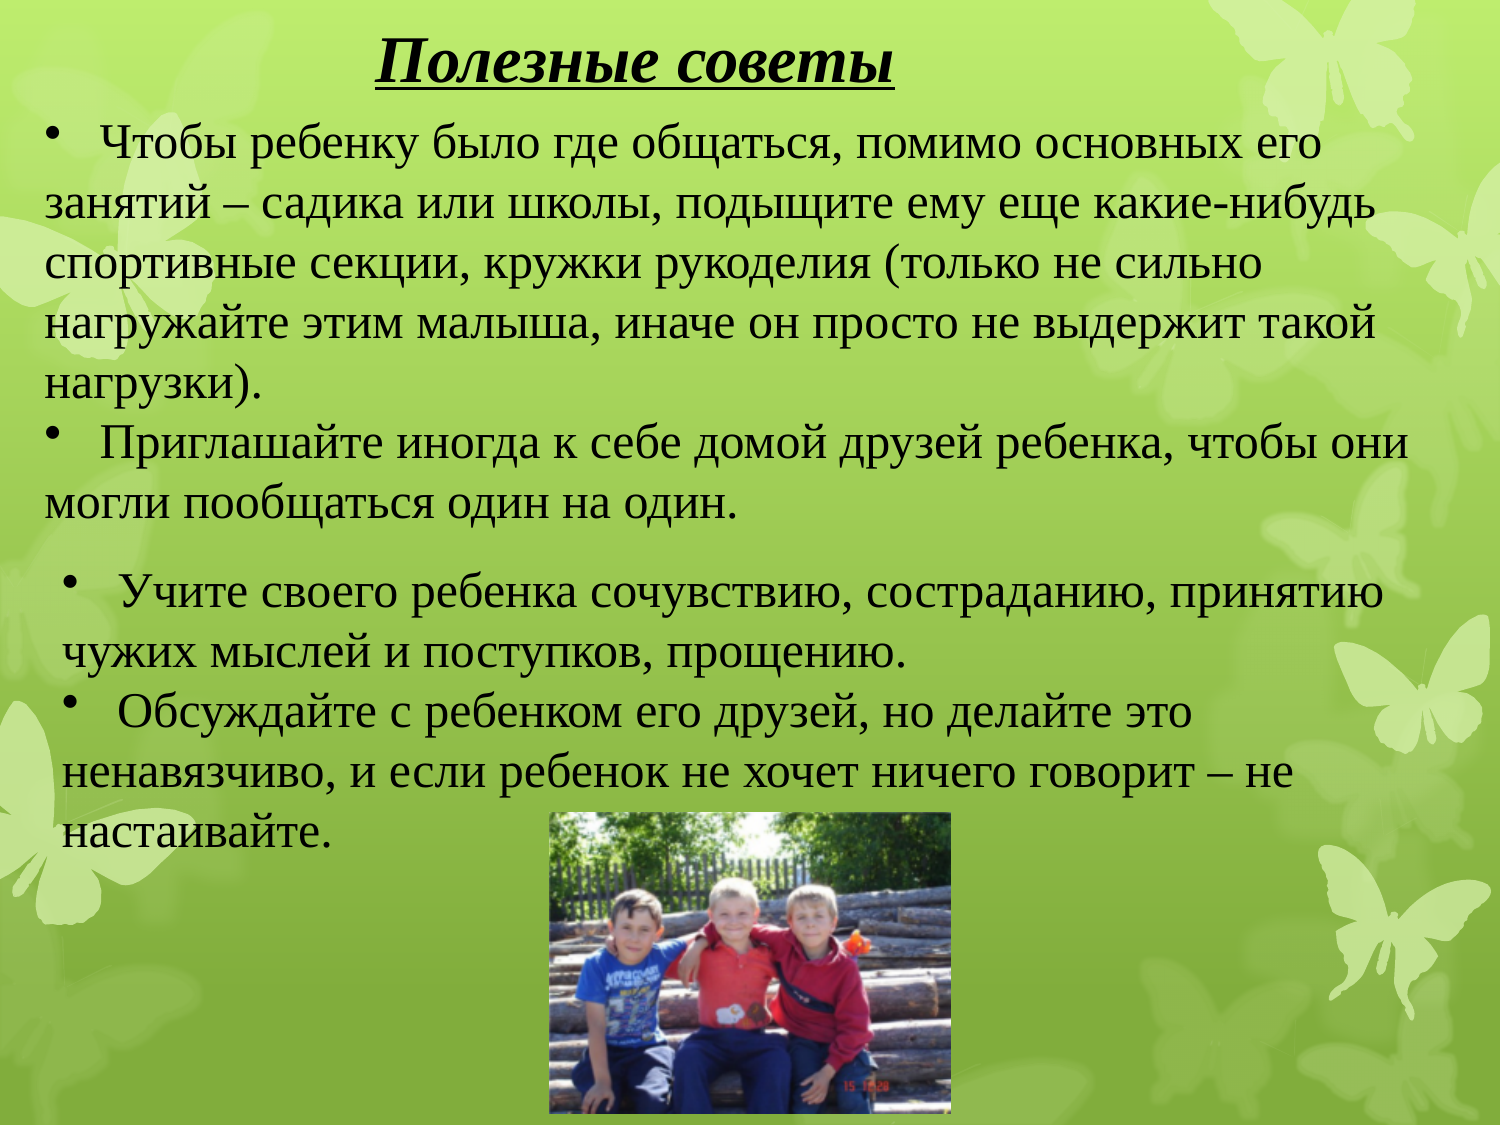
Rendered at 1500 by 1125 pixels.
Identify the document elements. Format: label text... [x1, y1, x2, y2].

text_box Полезные советы [360, 8, 916, 55]
text_box Чтобы ребенку было где общаться, помимо основных его занятий – садика или школы, подыщите ему еще какие-нибудь спортивные секции, кружки рукоделия (только не сильно нагружайте этим малыша, иначе он просто не выдержит такой нагрузки). Приглашайте иногда к себе домой друзей ребенка, чтобы они могли пообщаться один на один. [29, 55, 1471, 536]
picture [548, 812, 952, 1115]
text_box Учите своего ребенка сочувствию, состраданию, принятию чужих мыслей и поступков, прощению. Обсуждайте с ребенком его друзей, но делайте это ненавязчиво, и если ребенок не хочет ничего говорит – не настаивайте. [47, 515, 1453, 865]
